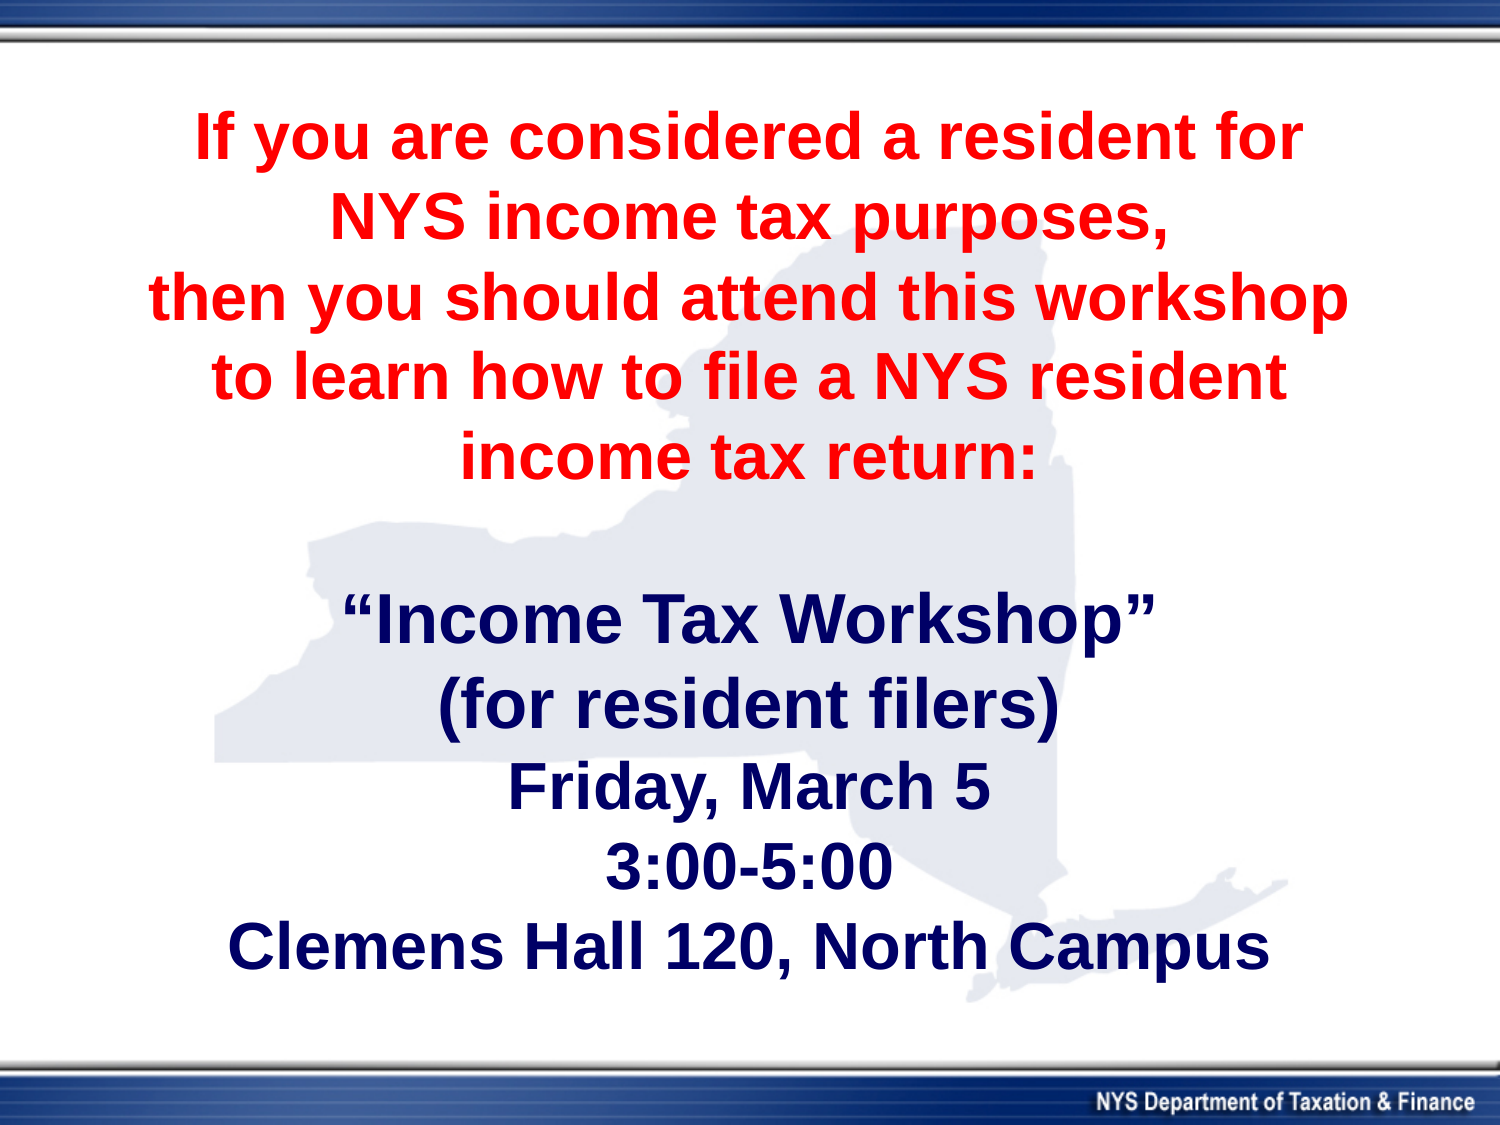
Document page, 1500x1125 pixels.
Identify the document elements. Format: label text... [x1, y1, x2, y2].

picture [0, 0, 1500, 1125]
title If you are considered a resident for NYS income tax purposes, then you should attend this workshop to learn how to file a NYS resident income tax return: “Income Tax Workshop” (for resident filers) Friday, March 5 3:00-5:00 Clemens Hall 120, North Campus [112, 562, 1388, 804]
